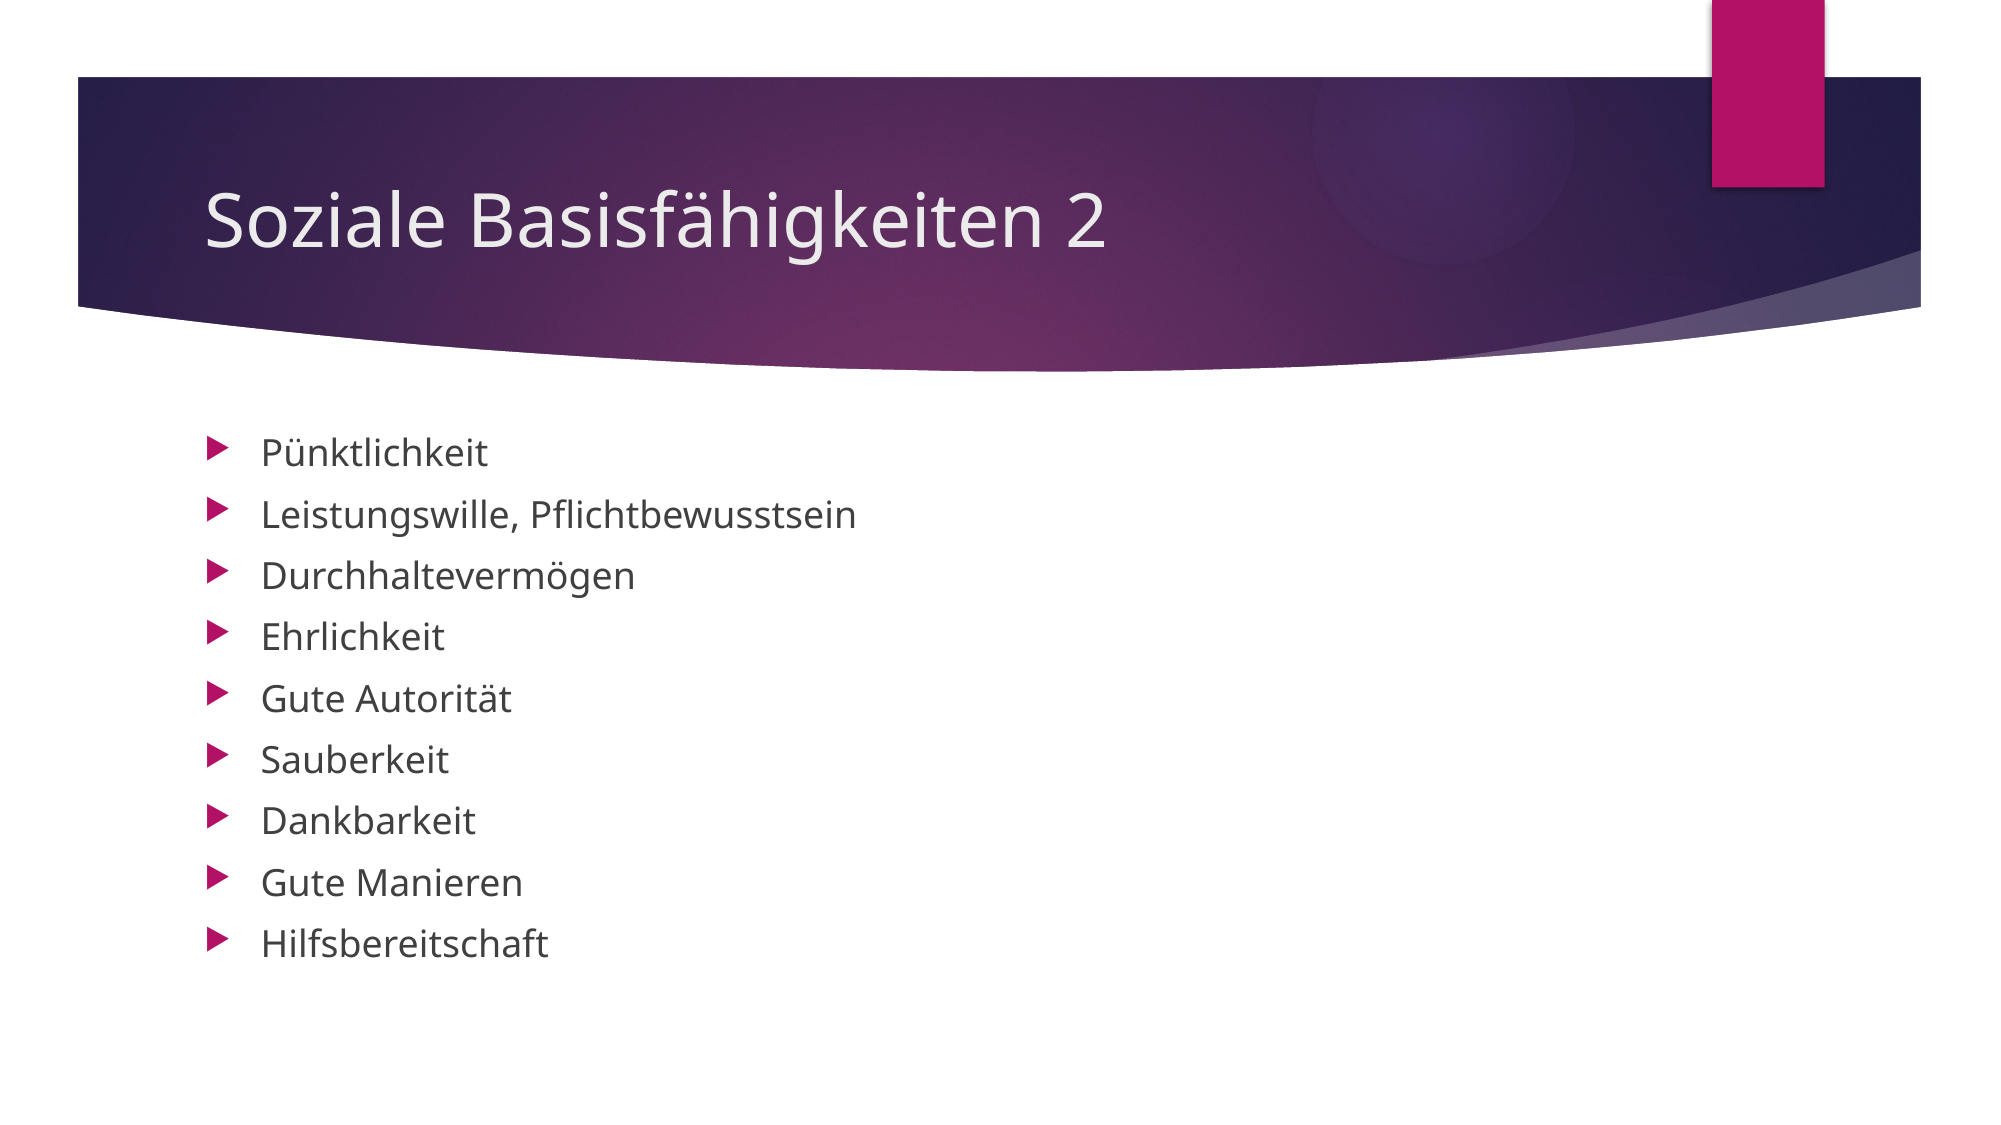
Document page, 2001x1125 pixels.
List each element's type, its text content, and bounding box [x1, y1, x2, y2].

list Pünktlichkeit Leistungswille, Pflichtbewusstsein Durchhaltevermögen Ehrlichkeit Gute Autorität Sauberkeit Dankbarkeit Gute Manieren Hilfsbereitschaft [189, 427, 1638, 988]
title Soziale Basisfähigkeiten 2 [189, 159, 1627, 276]
